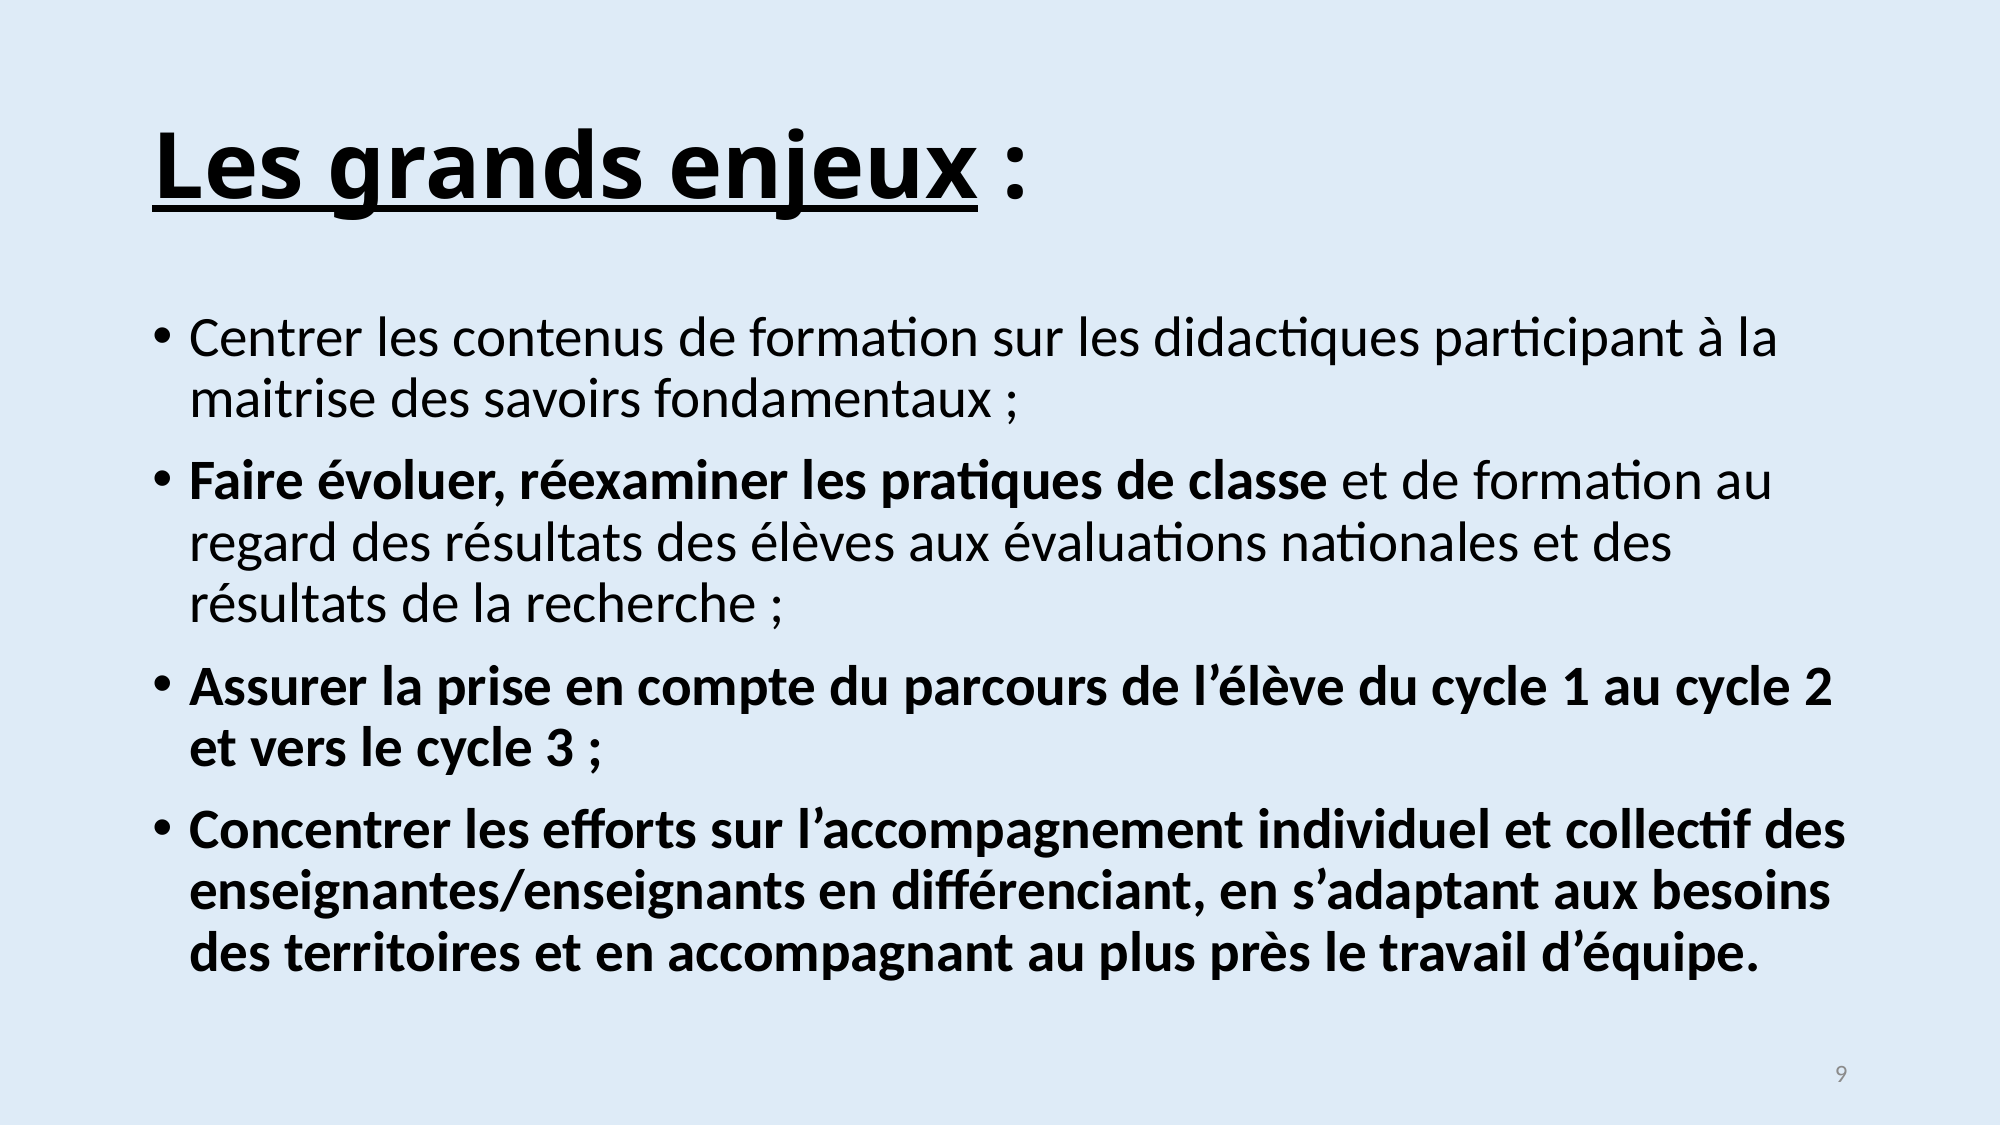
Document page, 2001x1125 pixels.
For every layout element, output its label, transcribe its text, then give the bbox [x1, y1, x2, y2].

title Les grands enjeux : [137, 59, 1863, 278]
slide_number 9 [1412, 1042, 1863, 1103]
list Centrer les contenus de formation sur les didactiques participant à la maitrise des savoirs fondamentaux ; Faire évoluer, réexaminer les pratiques de classe et de formation au regard des résultats des élèves aux évaluations nationales et des résultats de la recherche ; Assurer la prise en compte du parcours de l’élève du cycle 1 au cycle 2 et vers le cycle 3 ; Concentrer les efforts sur l’accompagnement individuel et collectif des enseignantes/enseignants en différenciant, en s’adaptant aux besoins des territoires et en accompagnant au plus près le travail d’équipe. [137, 299, 1863, 1014]
